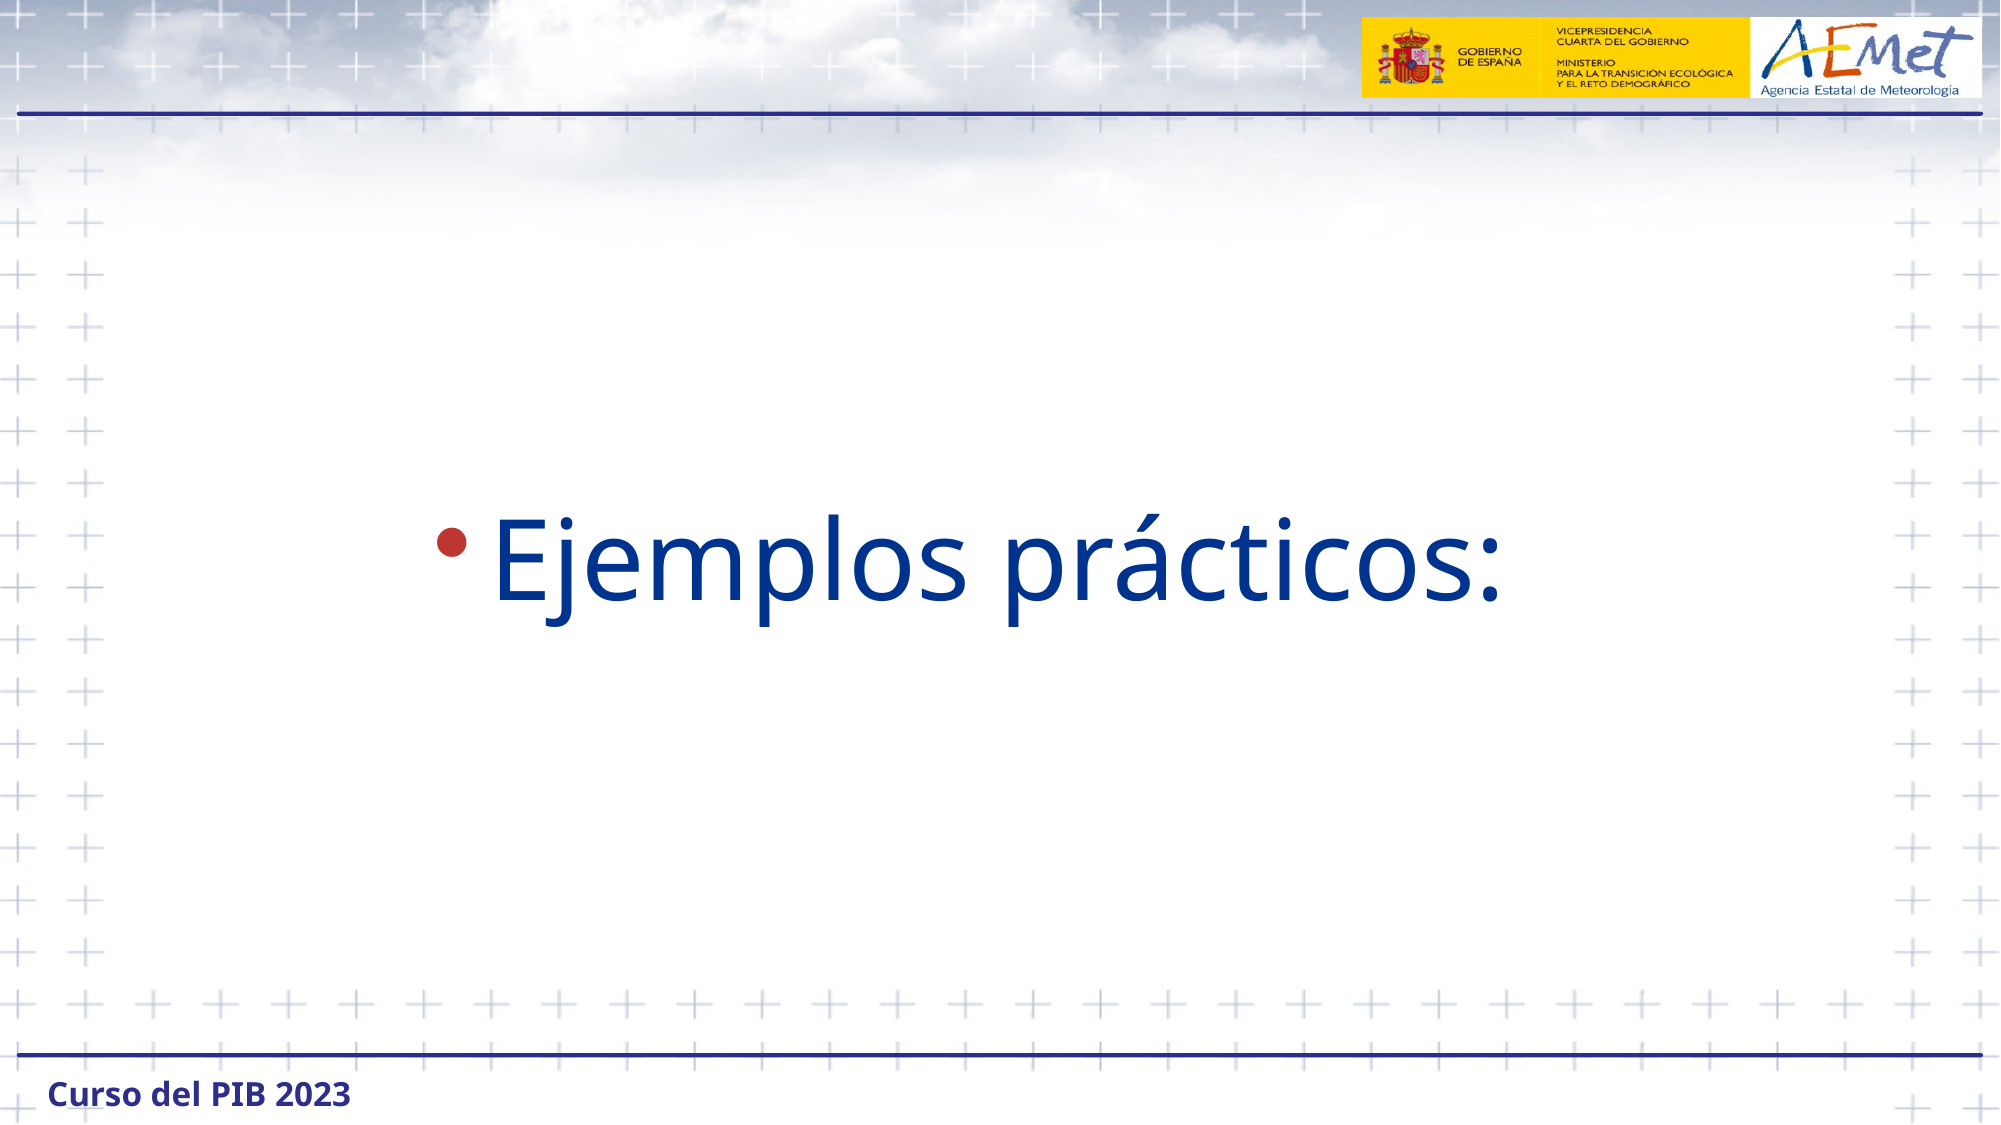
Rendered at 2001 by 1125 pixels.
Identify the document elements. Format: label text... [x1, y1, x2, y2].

list Ejemplos prácticos: [86, 165, 1854, 989]
picture [0, 0, 2000, 1125]
